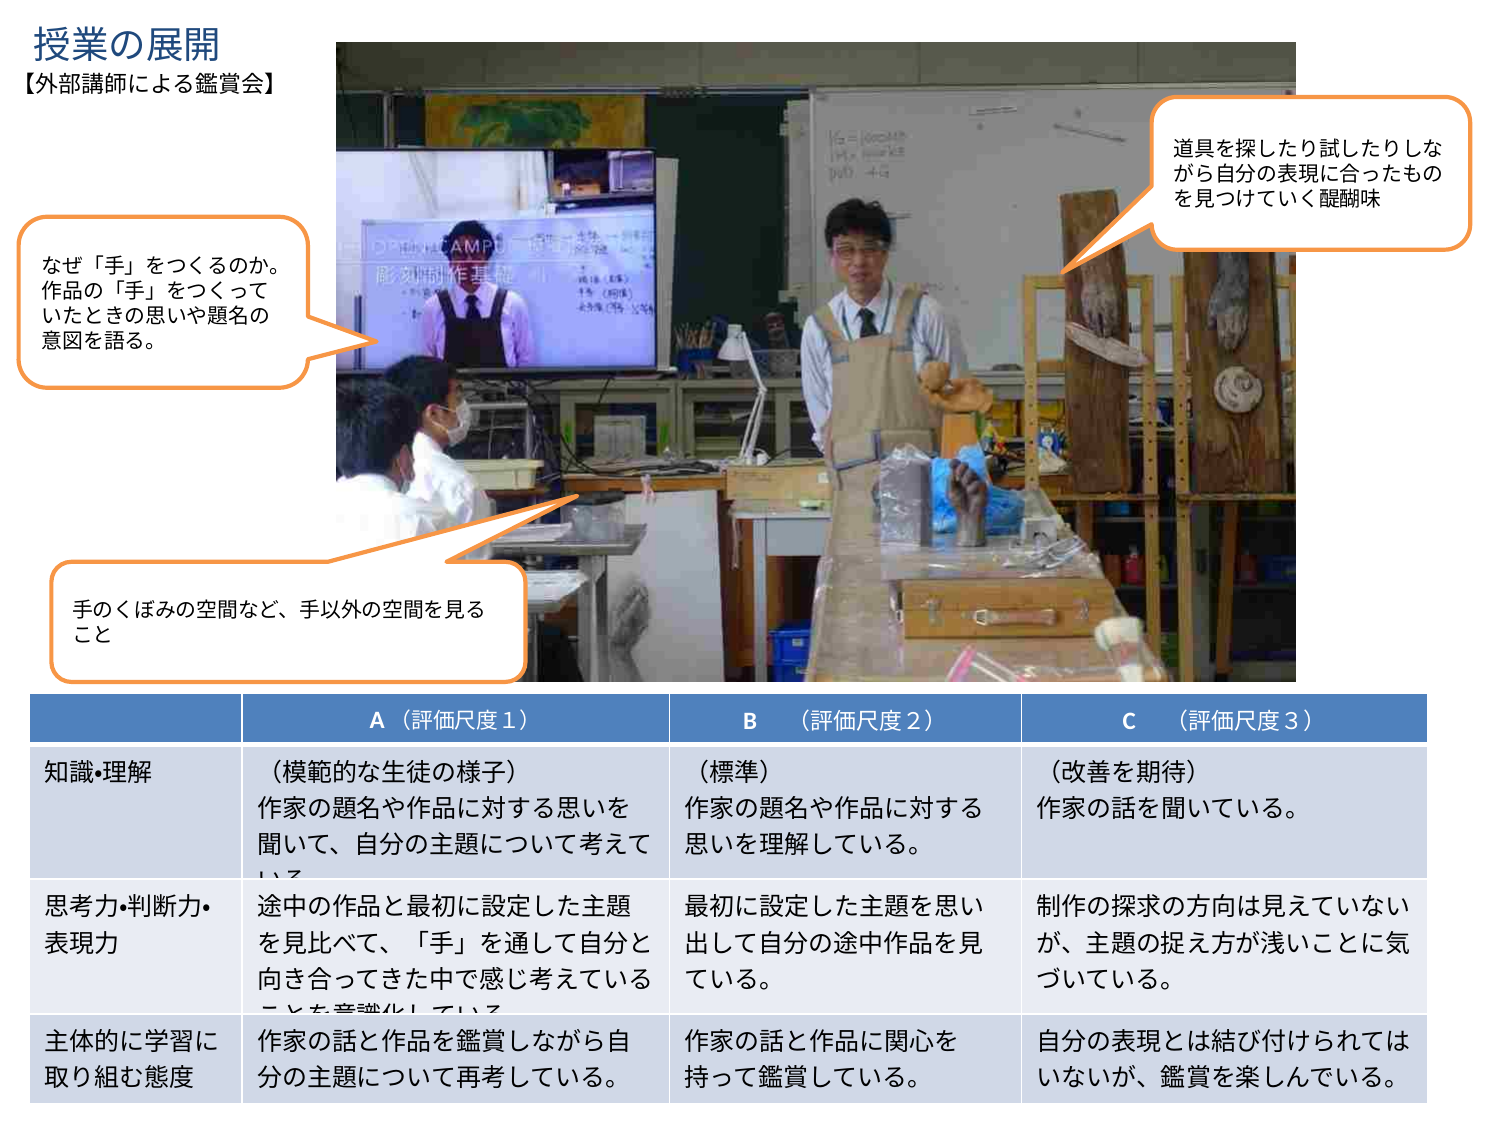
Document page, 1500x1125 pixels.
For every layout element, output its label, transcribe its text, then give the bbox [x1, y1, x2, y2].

text_box 手のくぼみの空間など、手以外の空間を見ること [49, 558, 332, 685]
table_cell 制作の探求の方向は見えていないが、主題の捉え方が浅いことに気づいている。 [1022, 880, 1427, 1013]
table_cell 作家の話と作品を鑑賞しながら自分の主題について再考している。 [243, 1015, 669, 1103]
text_box 授業の展開 [18, 13, 237, 62]
text_box なぜ「手」をつくるのか。 作品の「手」をつくっていたときの思いや題名の意図を語る。 [16, 214, 331, 390]
table_header [30, 694, 241, 742]
table_cell （模範的な生徒の様子） 作家の題名や作品に対する思いを聞いて、自分の主題について考えている。 [243, 747, 669, 878]
table_cell （改善を期待） 作家の話を聞いている。 [1022, 747, 1427, 878]
table_header A（評価尺度１） [243, 694, 669, 742]
table_cell 思考力・判断力・表現力 [30, 880, 241, 1013]
table_cell 途中の作品と最初に設定した主題を見比べて、「手」を通して自分と向き合ってきた中で感じ考えていることを意識化している。 [243, 880, 669, 1013]
table_cell 作家の話と作品に関心を持って鑑賞している。 [670, 1015, 1021, 1103]
table_cell 最初に設定した主題を思い出して自分の途中作品を見ている。 [670, 880, 1021, 1013]
text_box 【外部講師による鑑賞会】 [0, 62, 303, 105]
picture [336, 42, 1296, 683]
table_cell 知識・理解 [30, 747, 241, 878]
table_cell （標準） 作家の題名や作品に対する思いを理解している。 [670, 747, 1021, 878]
table_cell 自分の表現とは結び付けられてはいないが、鑑賞を楽しんでいる。 [1022, 1015, 1427, 1103]
text_box 道具を探したり試したりしながら自分の表現に合ったものを見つけていく醍醐味 [1300, 94, 1473, 252]
table_cell 主体的に学習に取り組む態度 [30, 1015, 241, 1103]
table_header C （評価尺度３） [1022, 694, 1427, 742]
table_header B （評価尺度２） [670, 694, 1021, 742]
